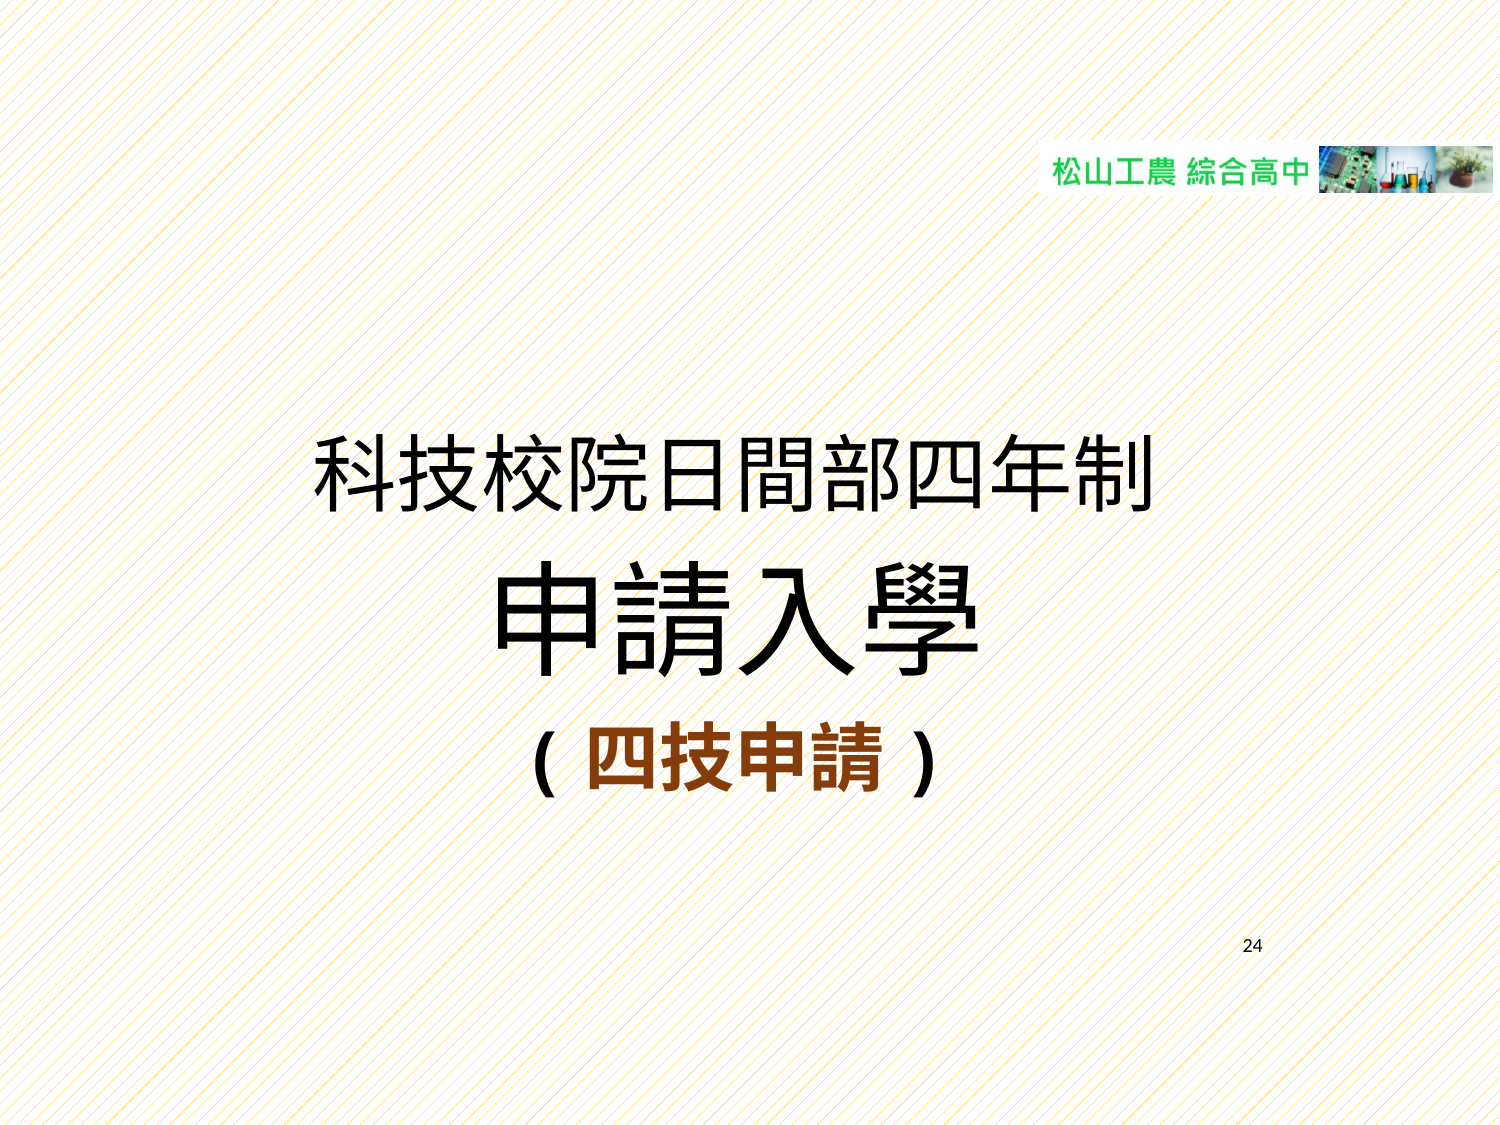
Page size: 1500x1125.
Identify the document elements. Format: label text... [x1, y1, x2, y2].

picture [1039, 140, 1500, 196]
text_box 24 [1002, 922, 1275, 968]
text_box 科技校院日間部四年制 申請入學 (四技申請) [172, 415, 1298, 806]
